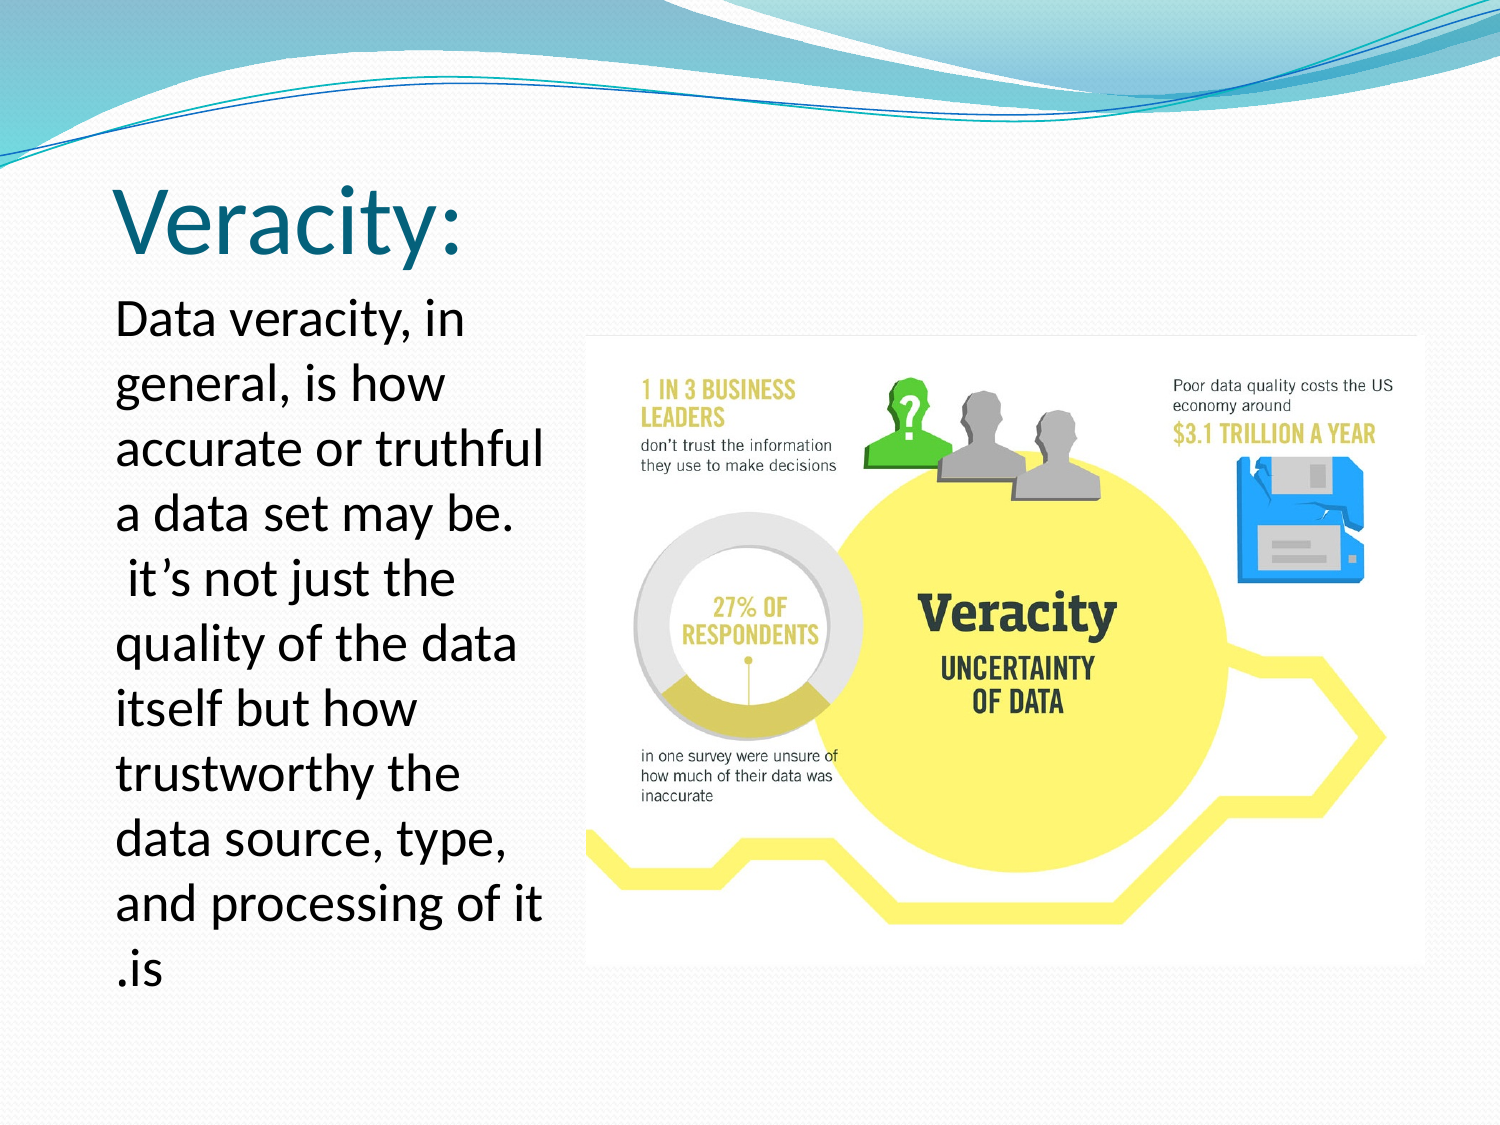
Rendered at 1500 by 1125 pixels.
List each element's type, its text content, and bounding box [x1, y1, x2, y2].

list Data veracity, in general, is how accurate or truthful a data set may be. it’s not just the quality of the data itself but how trustworthy the data source, type, and processing of it is. [112, 275, 563, 1025]
title Veracity: [112, 84, 563, 275]
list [586, 334, 1426, 966]
